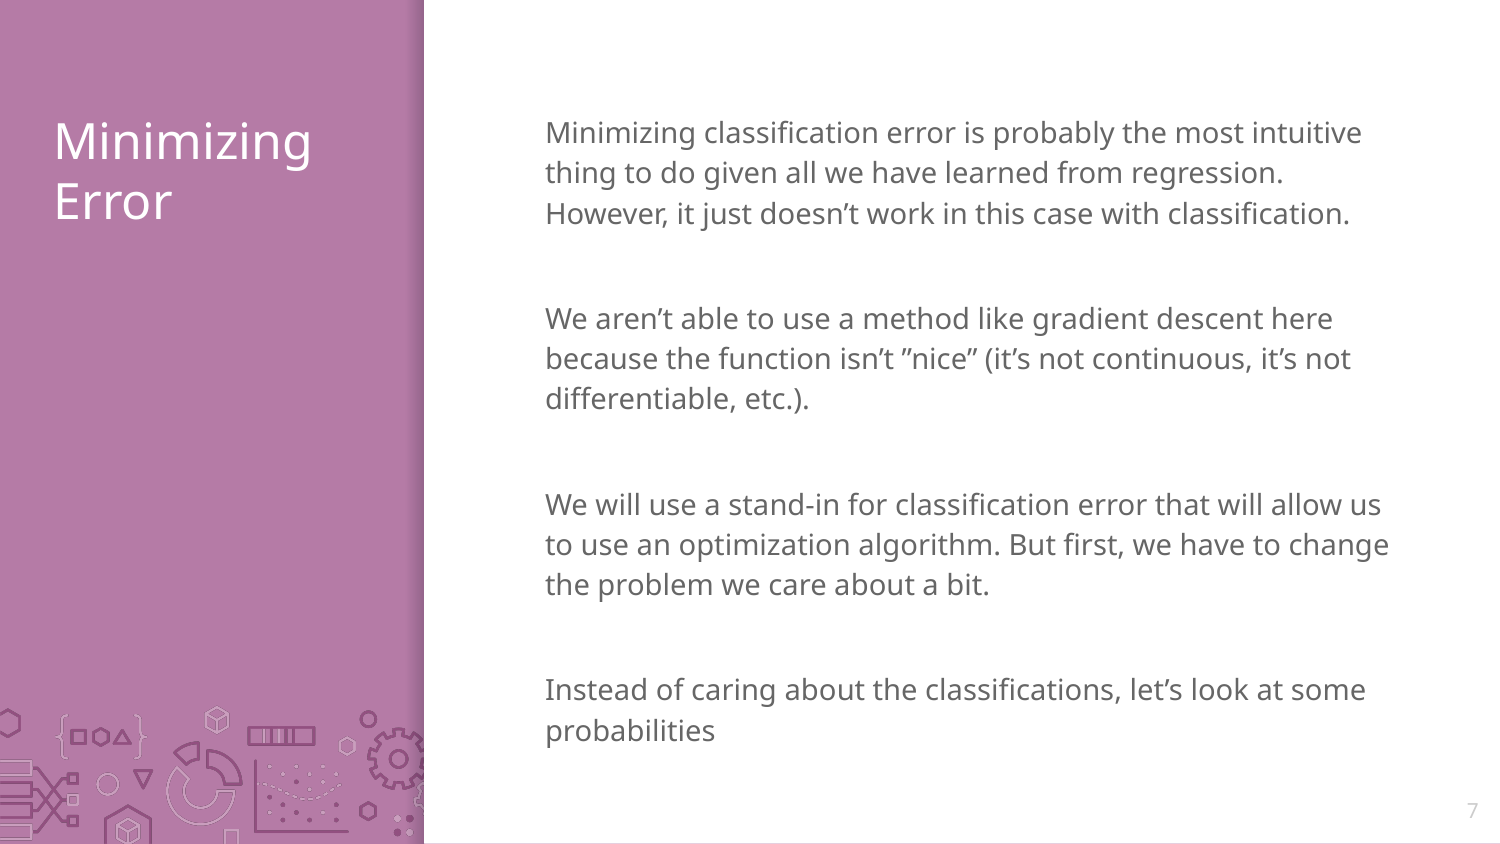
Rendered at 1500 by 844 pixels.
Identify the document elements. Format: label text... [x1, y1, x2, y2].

slide_number 7 [1403, 779, 1494, 844]
picture [0, 701, 424, 844]
list Minimizing classification error is probably the most intuitive thing to do given all we have learned from regression. However, it just doesn’t work in this case with classification. We aren’t able to use a method like gradient descent here because the function isn’t ”nice” (it’s not continuous, it’s not differentiable, etc.). We will use a stand-in for classification error that will allow us to use an optimization algorithm. But first, we have to change the problem we care about a bit. Instead of caring about the classifications, let’s look at some probabilities [506, 94, 1425, 748]
title Minimizing Error [38, 94, 375, 748]
